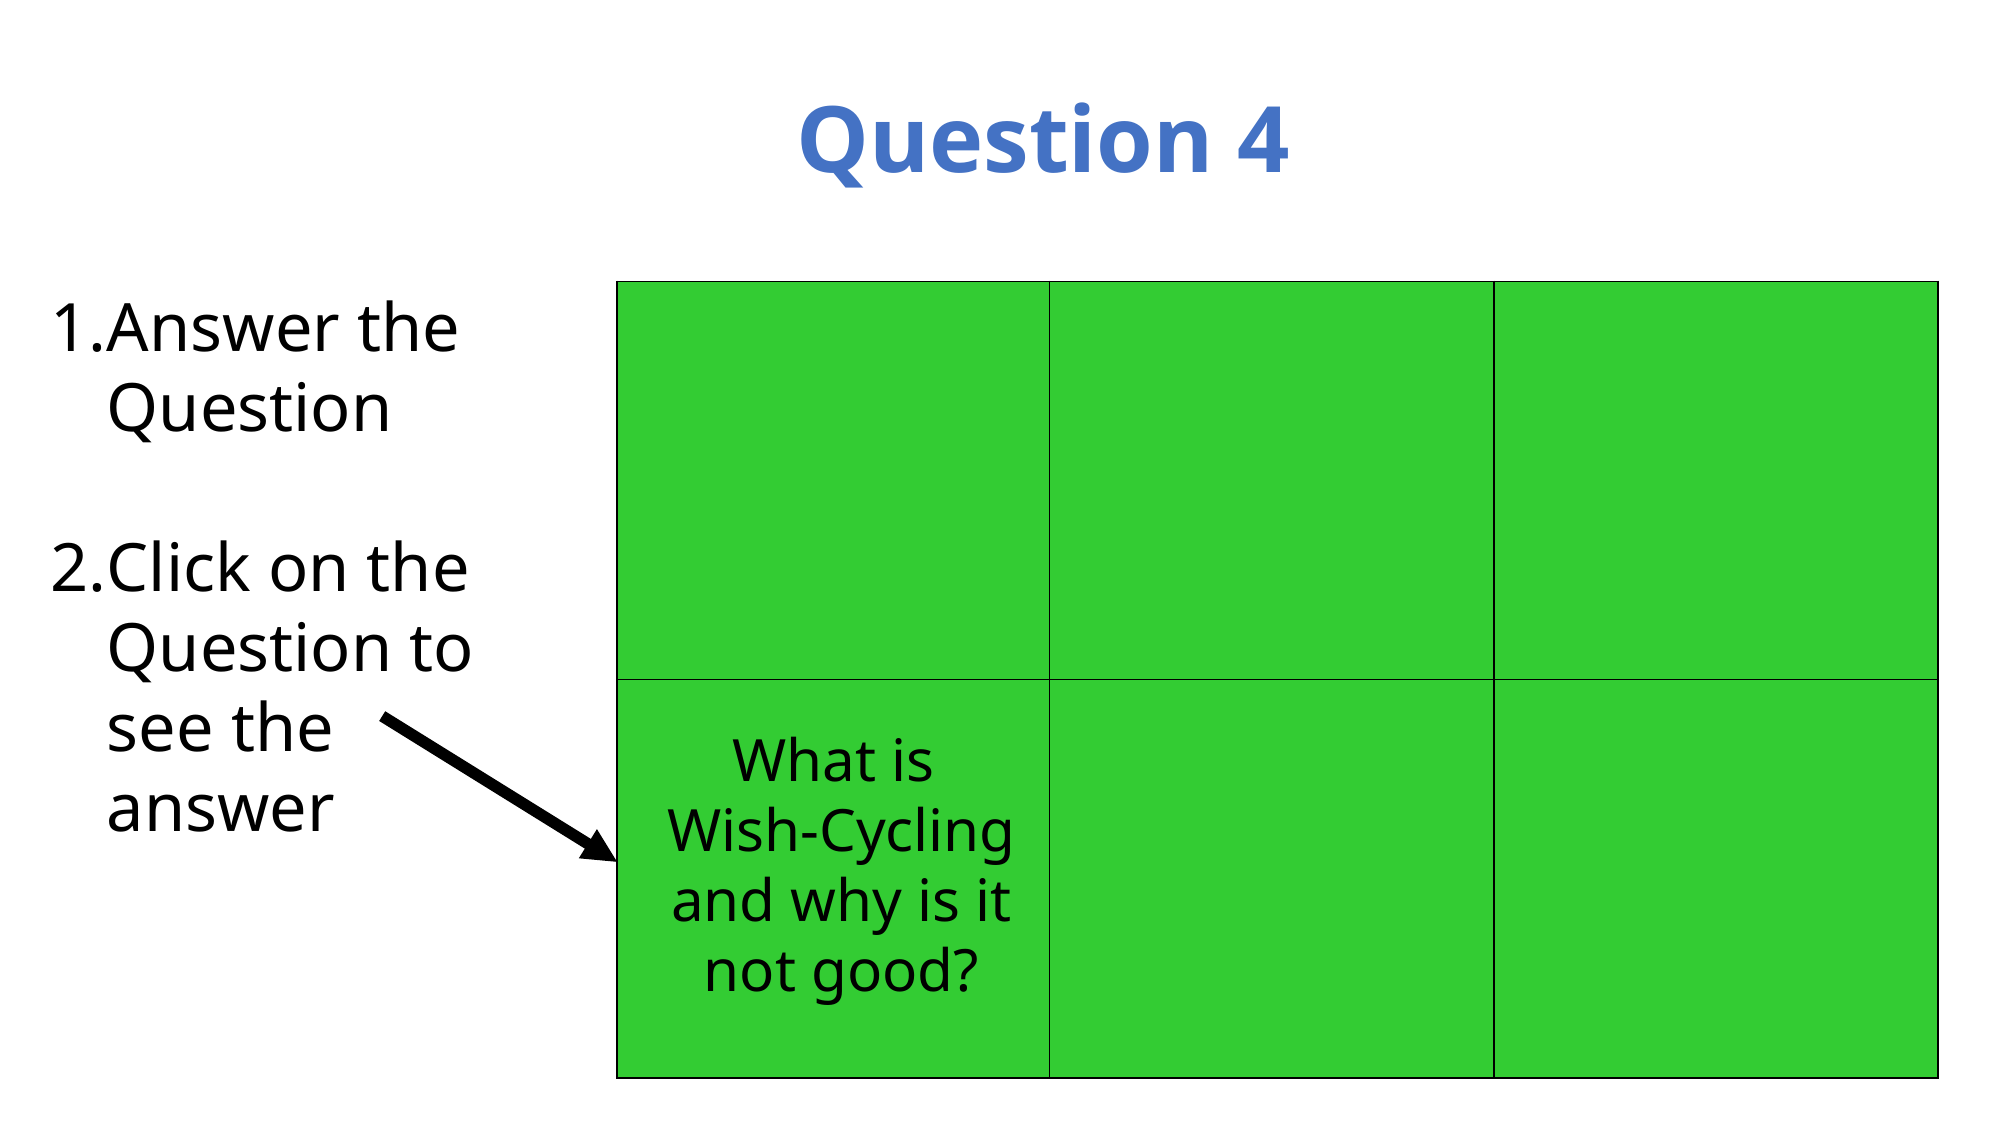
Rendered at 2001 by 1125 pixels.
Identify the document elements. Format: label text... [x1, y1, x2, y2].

text_box What is Wish-Cycling and why is it not good? [639, 716, 1044, 1011]
table_header [1050, 282, 1493, 679]
table_header [1495, 282, 1937, 679]
title Question 4 [180, 56, 1906, 230]
table_header [618, 282, 1049, 679]
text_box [382, 716, 617, 862]
table_cell [1050, 680, 1493, 1077]
table_cell [1495, 680, 1937, 1077]
text_box Answer the Question Click on the Question to see the answer [35, 277, 549, 852]
table_cell [618, 680, 1049, 1077]
